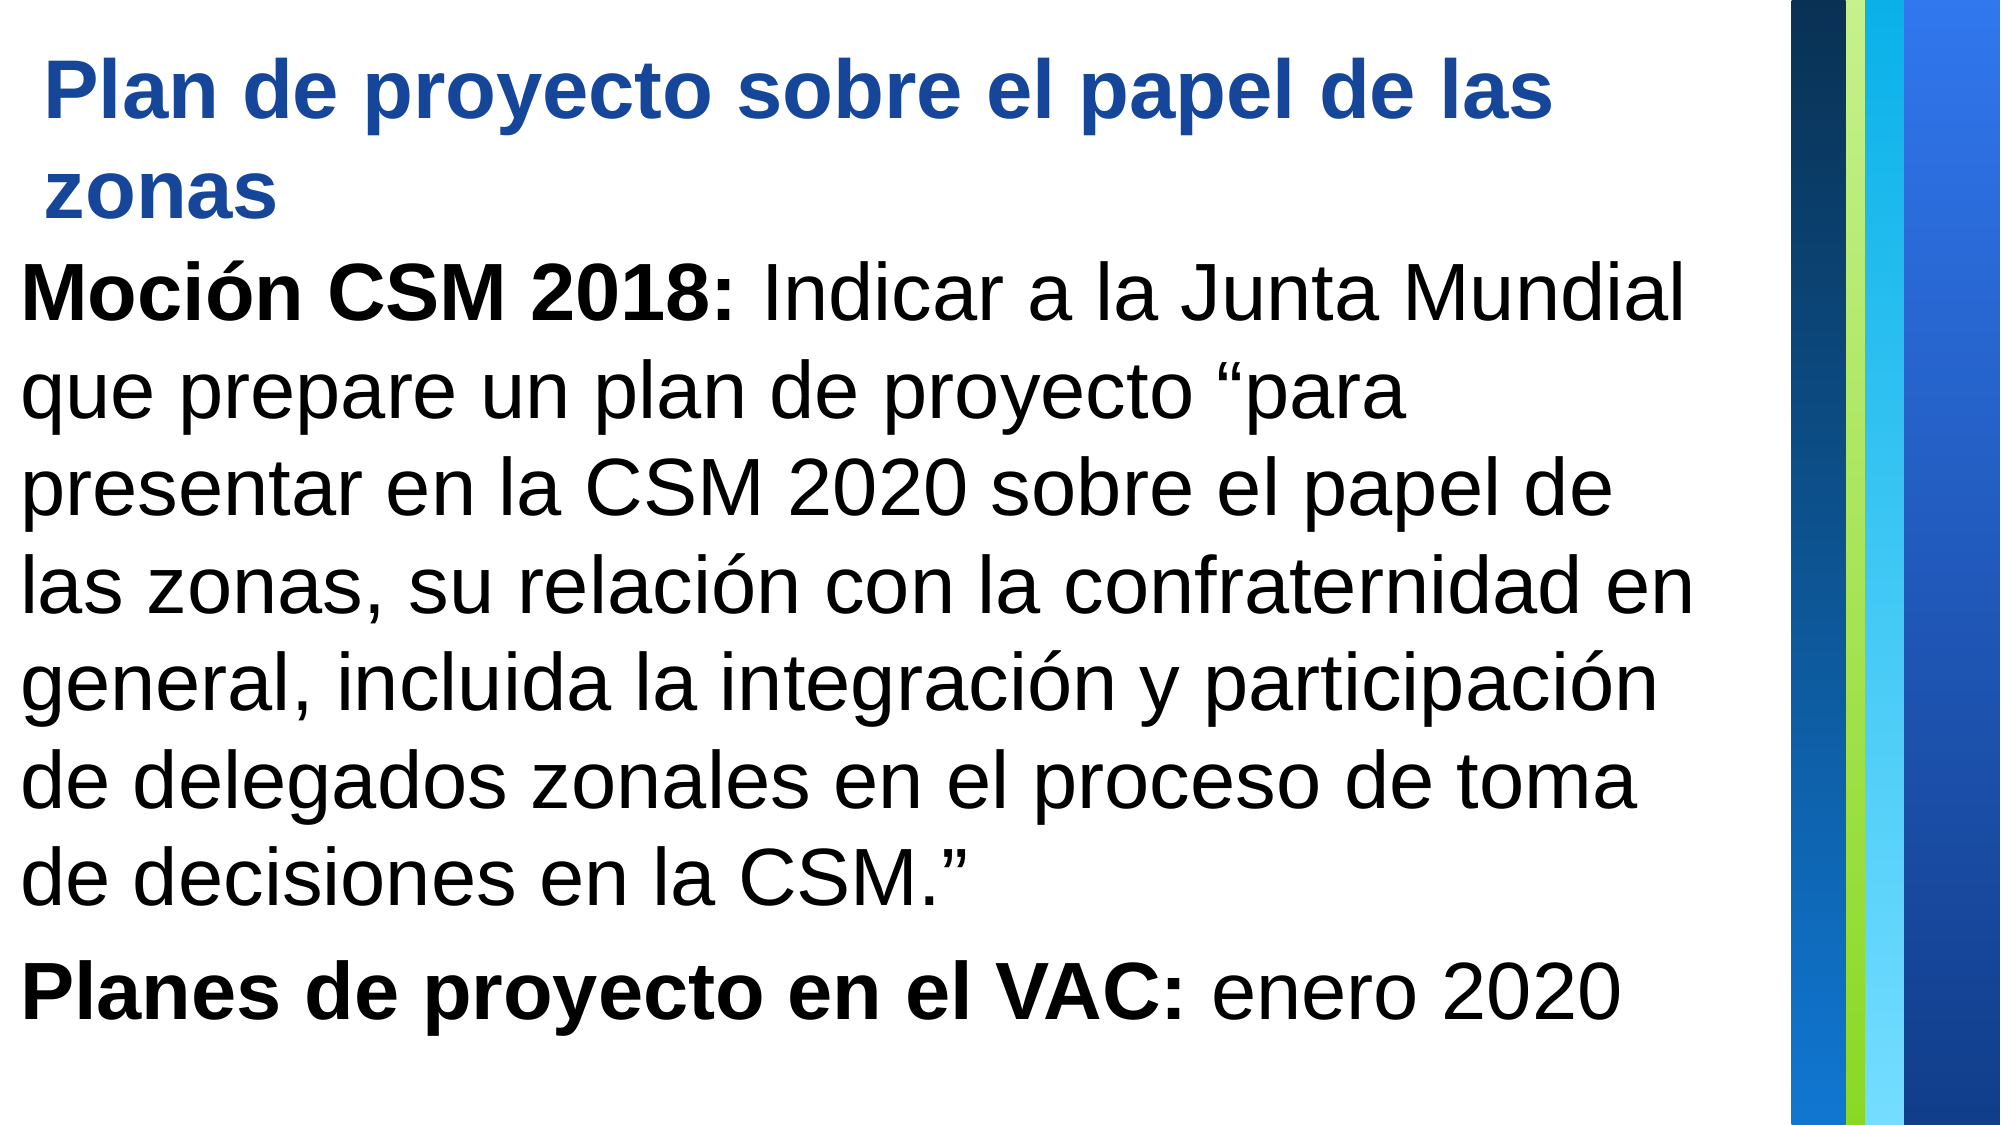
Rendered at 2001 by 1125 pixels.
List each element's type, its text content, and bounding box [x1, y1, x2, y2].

title Plan de proyecto sobre el papel de las zonas [23, 42, 1795, 256]
subtitle Moción CSM 2018: Indicar a la Junta Mundial que prepare un plan de proyecto “para presentar en la CSM 2020 sobre el papel de las zonas, su relación con la confraternidad en general, incluida la integración y participación de delegados zonales en el proceso de toma de decisiones en la CSM.” Planes de proyecto en el VAC: enero 2020 [0, 219, 1743, 1125]
